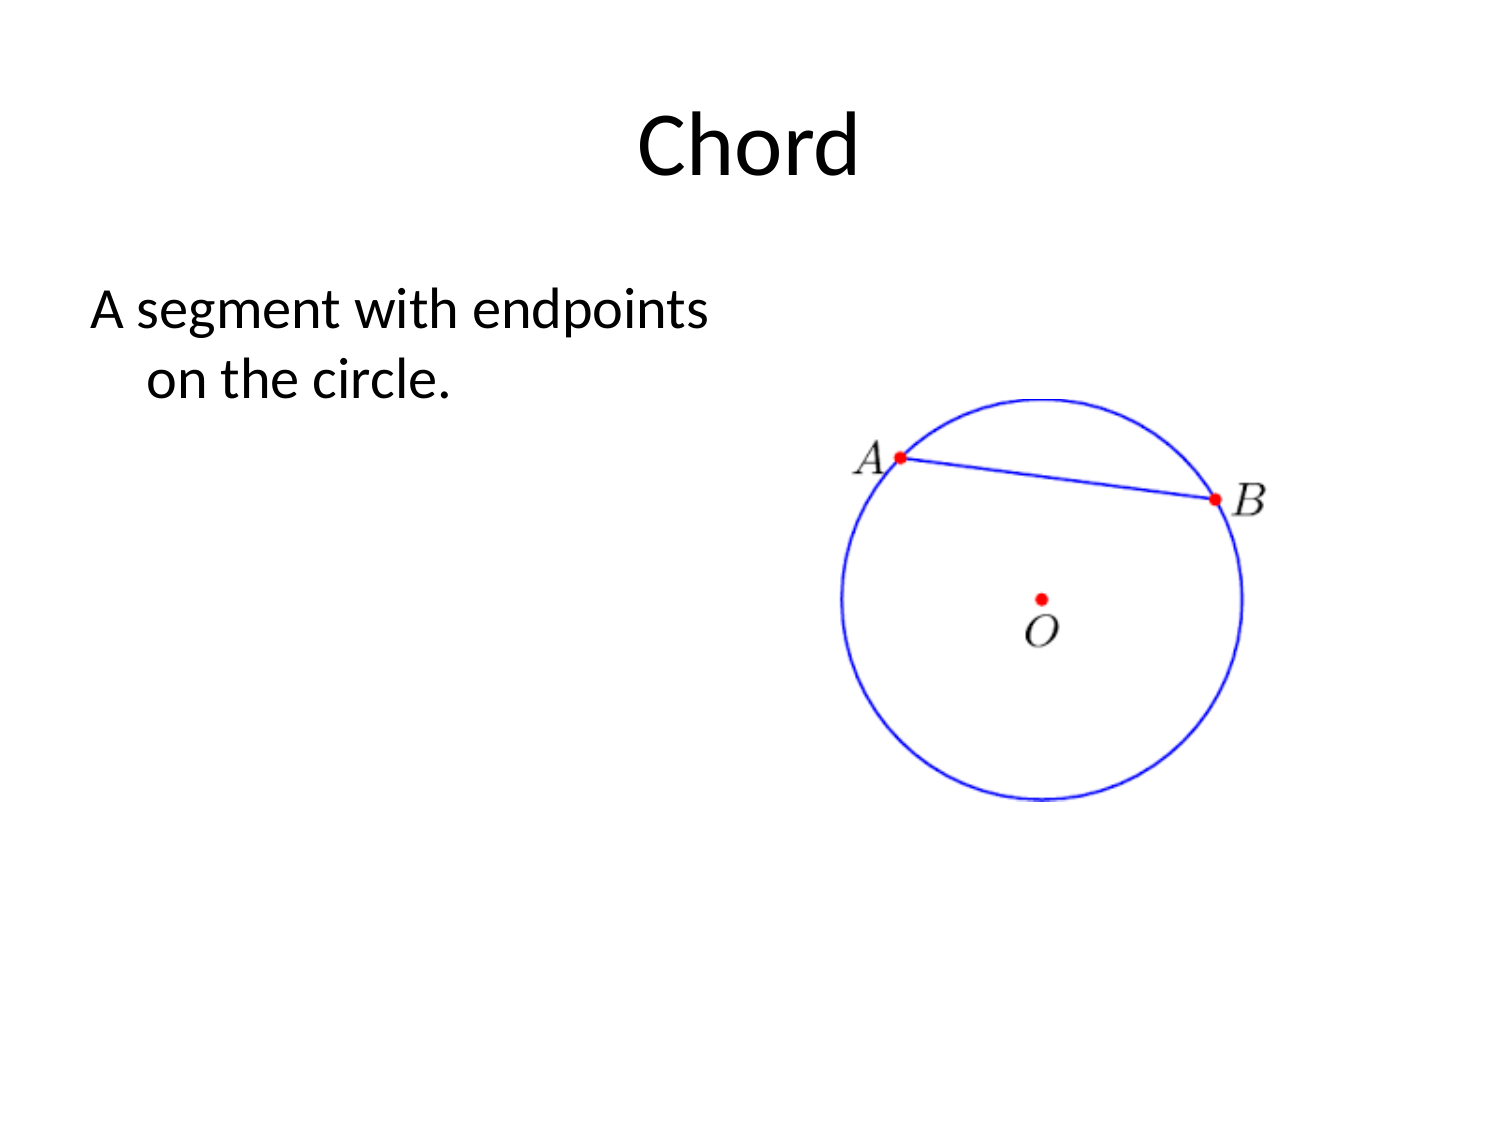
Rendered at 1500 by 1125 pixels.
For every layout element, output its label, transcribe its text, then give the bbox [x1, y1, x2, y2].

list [839, 399, 1277, 802]
title Chord [75, 45, 1425, 233]
list A segment with endpoints on the circle. [75, 262, 738, 1005]
